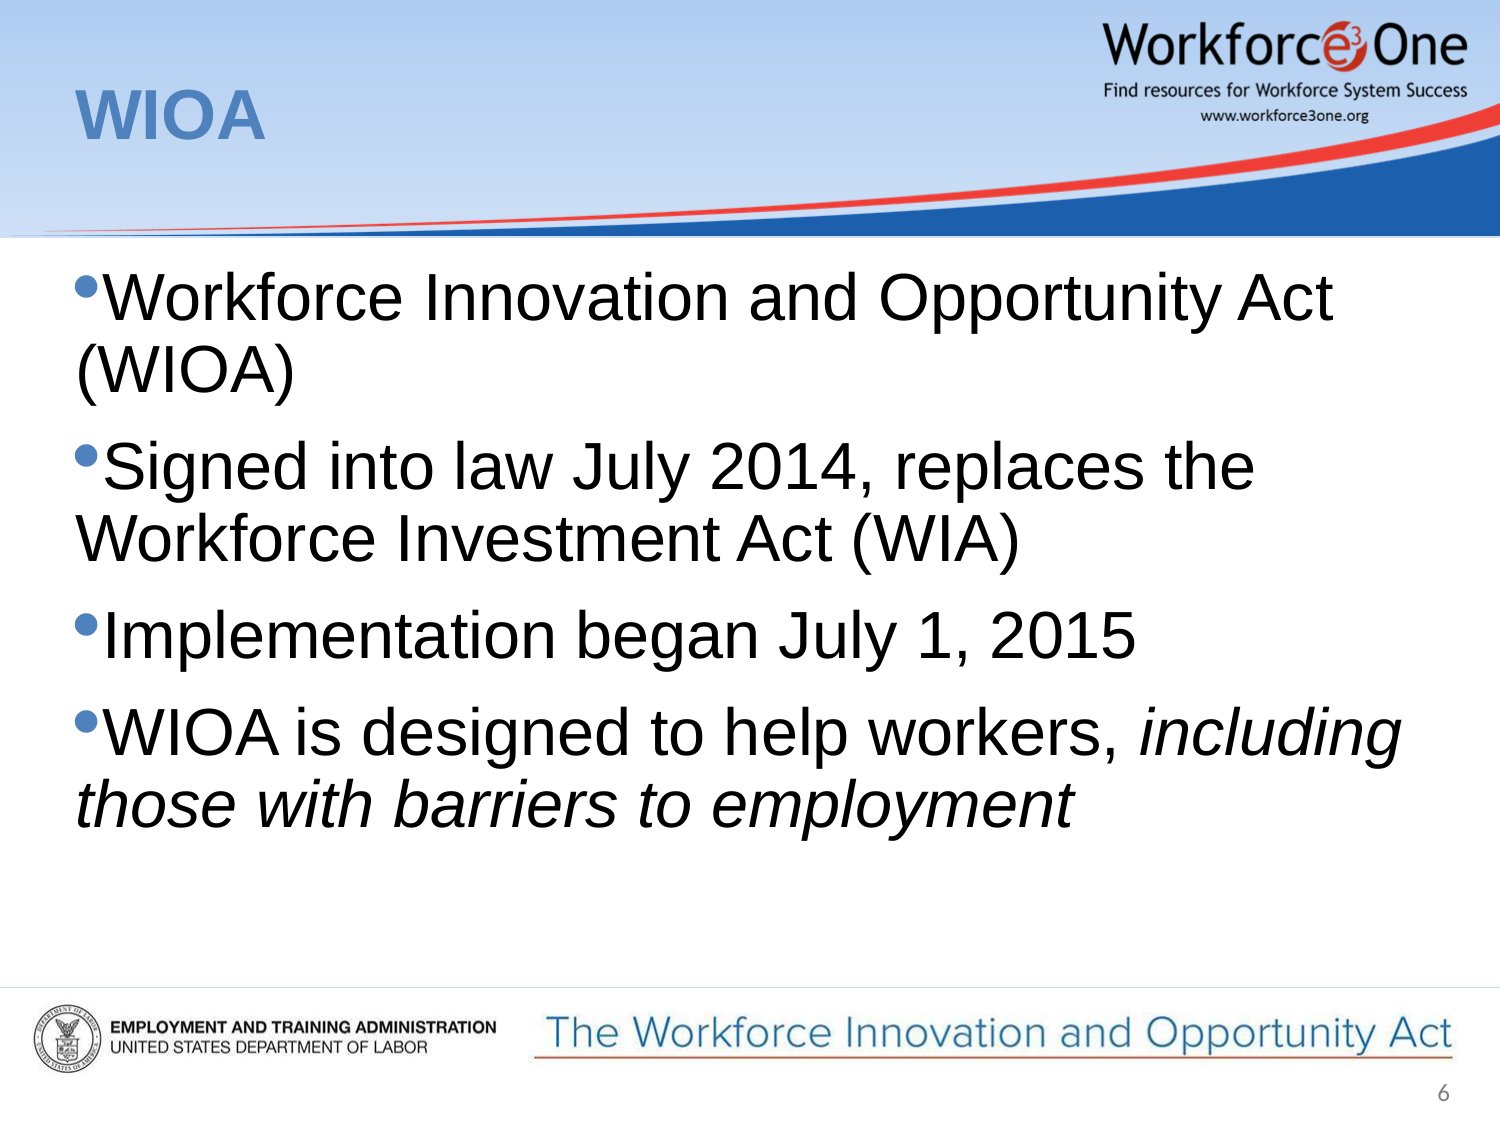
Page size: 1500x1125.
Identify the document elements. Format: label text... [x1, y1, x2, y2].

picture [32, 999, 500, 1075]
title WIOA [75, 45, 1088, 188]
list Workforce Innovation and Opportunity Act (WIOA) Signed into law July 2014, replaces the Workforce Investment Act (WIA) Implementation began July 1, 2015 WIOA is designed to help workers, including those with barriers to employment [75, 262, 1425, 975]
picture [528, 999, 1466, 1067]
picture [0, 1, 1500, 236]
